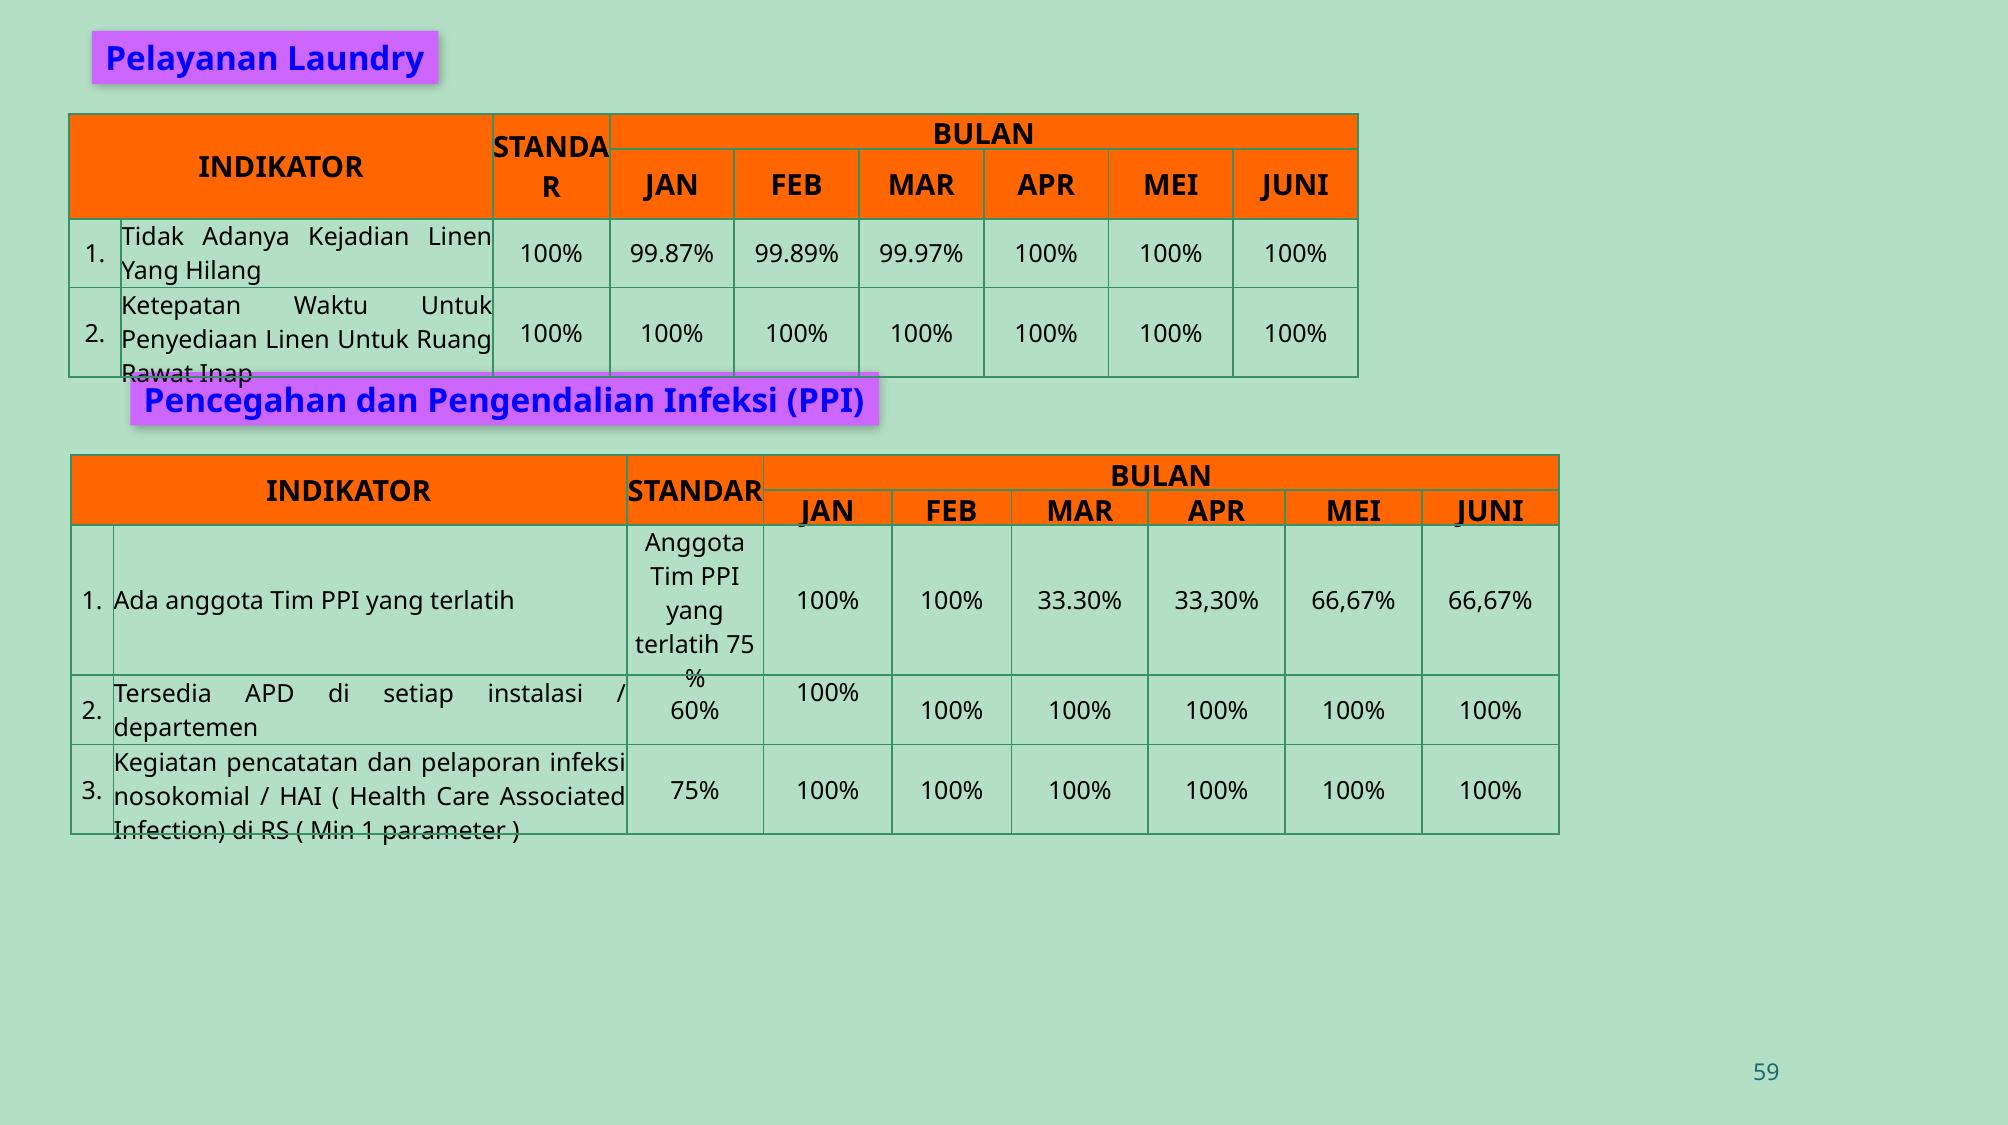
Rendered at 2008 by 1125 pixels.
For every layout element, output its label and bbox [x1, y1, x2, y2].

table_cell [122, 288, 492, 376]
table_cell [628, 745, 763, 833]
table_cell [764, 526, 891, 674]
table_cell [893, 526, 1011, 674]
table_cell [628, 526, 763, 674]
table_cell [628, 676, 763, 744]
table_cell [860, 288, 983, 376]
table_header [72, 456, 626, 524]
table_cell [1286, 526, 1421, 674]
table_cell [893, 491, 1011, 524]
table_cell [1423, 491, 1558, 524]
table_cell [985, 150, 1108, 218]
table_cell [764, 491, 891, 524]
table_header [611, 115, 1357, 148]
table_cell [1234, 288, 1357, 376]
table_cell [72, 676, 113, 744]
table_cell [735, 288, 858, 376]
table_cell [494, 288, 609, 376]
table_header [494, 115, 609, 218]
table_cell [1286, 676, 1421, 744]
table_cell [1149, 526, 1284, 674]
table_cell [1109, 220, 1232, 287]
table_cell [494, 220, 609, 287]
table_cell [114, 676, 626, 744]
table_cell [893, 676, 1011, 744]
table_cell [1149, 676, 1284, 744]
table_cell [1423, 526, 1558, 674]
table_header [628, 456, 763, 524]
table_cell [70, 220, 120, 287]
table_cell [985, 220, 1108, 287]
table_cell [72, 526, 113, 674]
table_cell [611, 220, 733, 287]
table_cell [122, 220, 492, 287]
table_cell [764, 676, 891, 744]
table_cell [1286, 745, 1421, 833]
table_cell [1109, 150, 1232, 218]
table_cell [985, 288, 1108, 376]
table_cell [1149, 745, 1284, 833]
table_cell [893, 745, 1011, 833]
table_cell [114, 745, 626, 833]
table_header [70, 115, 492, 218]
table_cell [860, 150, 983, 218]
table_cell [735, 150, 858, 218]
table_header [764, 456, 1558, 489]
table_cell [1234, 220, 1357, 287]
text_box [91, 30, 439, 85]
table_cell [735, 220, 858, 287]
table_cell [611, 288, 733, 376]
table_cell [860, 220, 983, 287]
table_cell [1423, 745, 1558, 833]
table_cell [1109, 288, 1232, 376]
table_cell [1012, 491, 1147, 524]
table_cell [114, 526, 626, 674]
table_cell [611, 150, 733, 218]
table_cell [72, 745, 113, 833]
table_cell [1012, 676, 1147, 744]
table_cell [1234, 150, 1357, 218]
table_cell [70, 288, 120, 376]
table_cell [764, 745, 891, 833]
table_cell [1286, 491, 1421, 524]
slide_number [1326, 1042, 1795, 1103]
table_cell [1012, 526, 1147, 674]
table_cell [1012, 745, 1147, 833]
table_cell [1423, 676, 1558, 744]
text_box [130, 378, 880, 426]
table_cell [1149, 491, 1284, 524]
